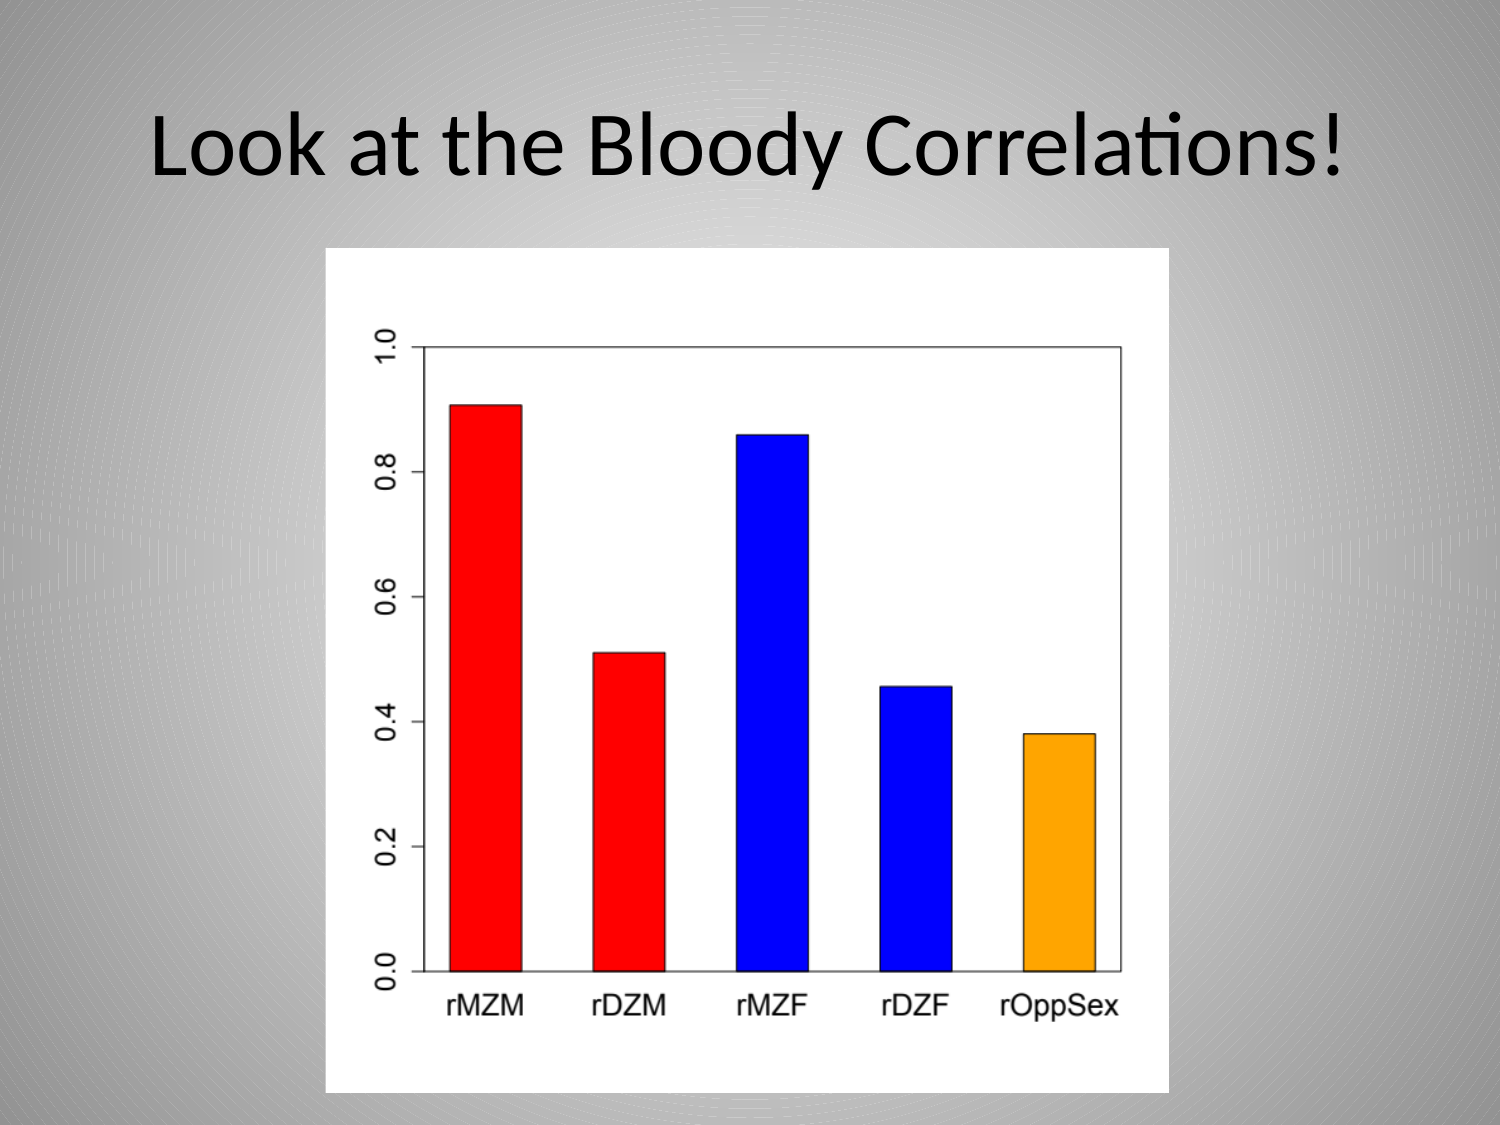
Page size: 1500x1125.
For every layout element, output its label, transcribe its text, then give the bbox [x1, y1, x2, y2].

picture [325, 248, 1170, 1093]
title Look at the Bloody Correlations! [75, 45, 1425, 233]
